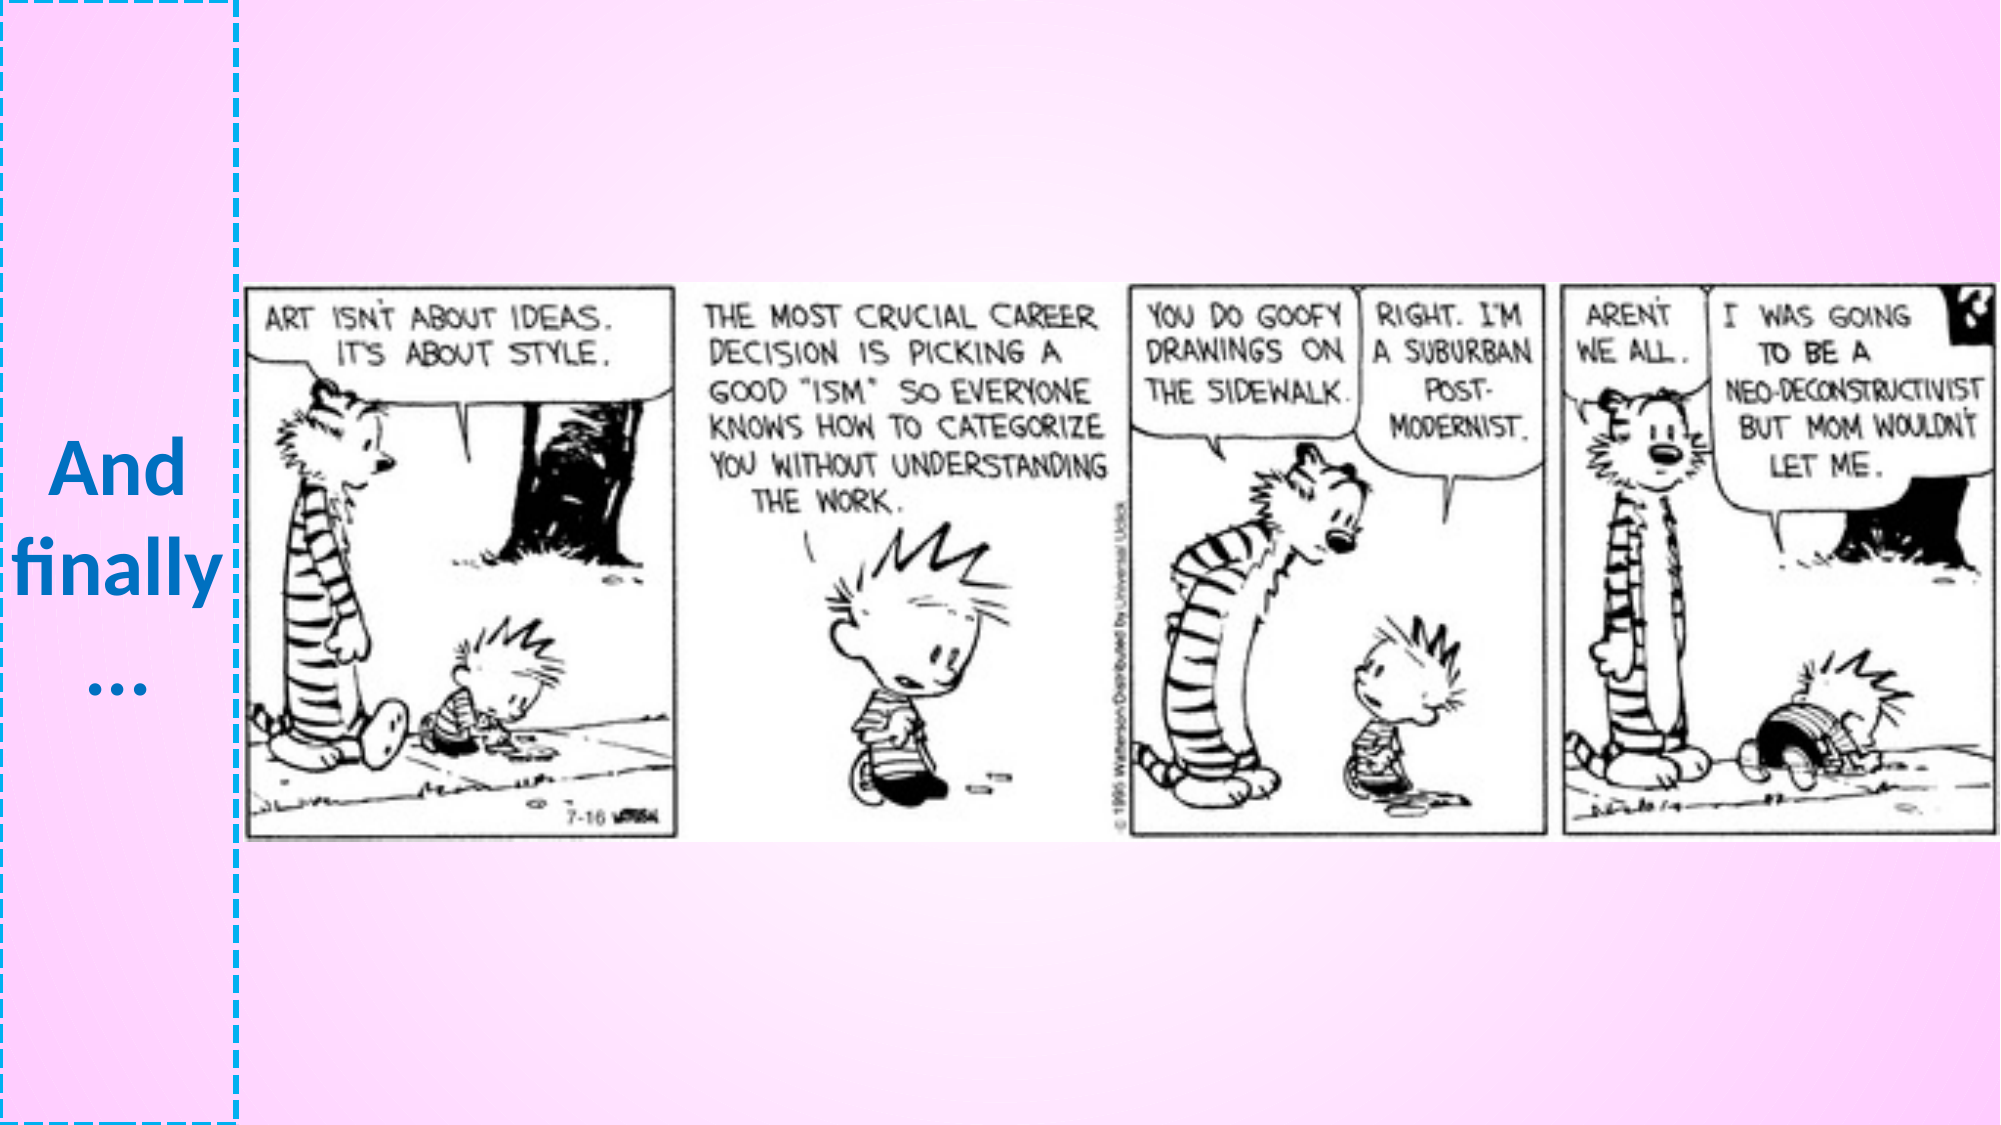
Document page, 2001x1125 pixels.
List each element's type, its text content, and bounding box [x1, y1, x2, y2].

title And finally ... [0, 0, 237, 1125]
picture [243, 282, 2000, 843]
